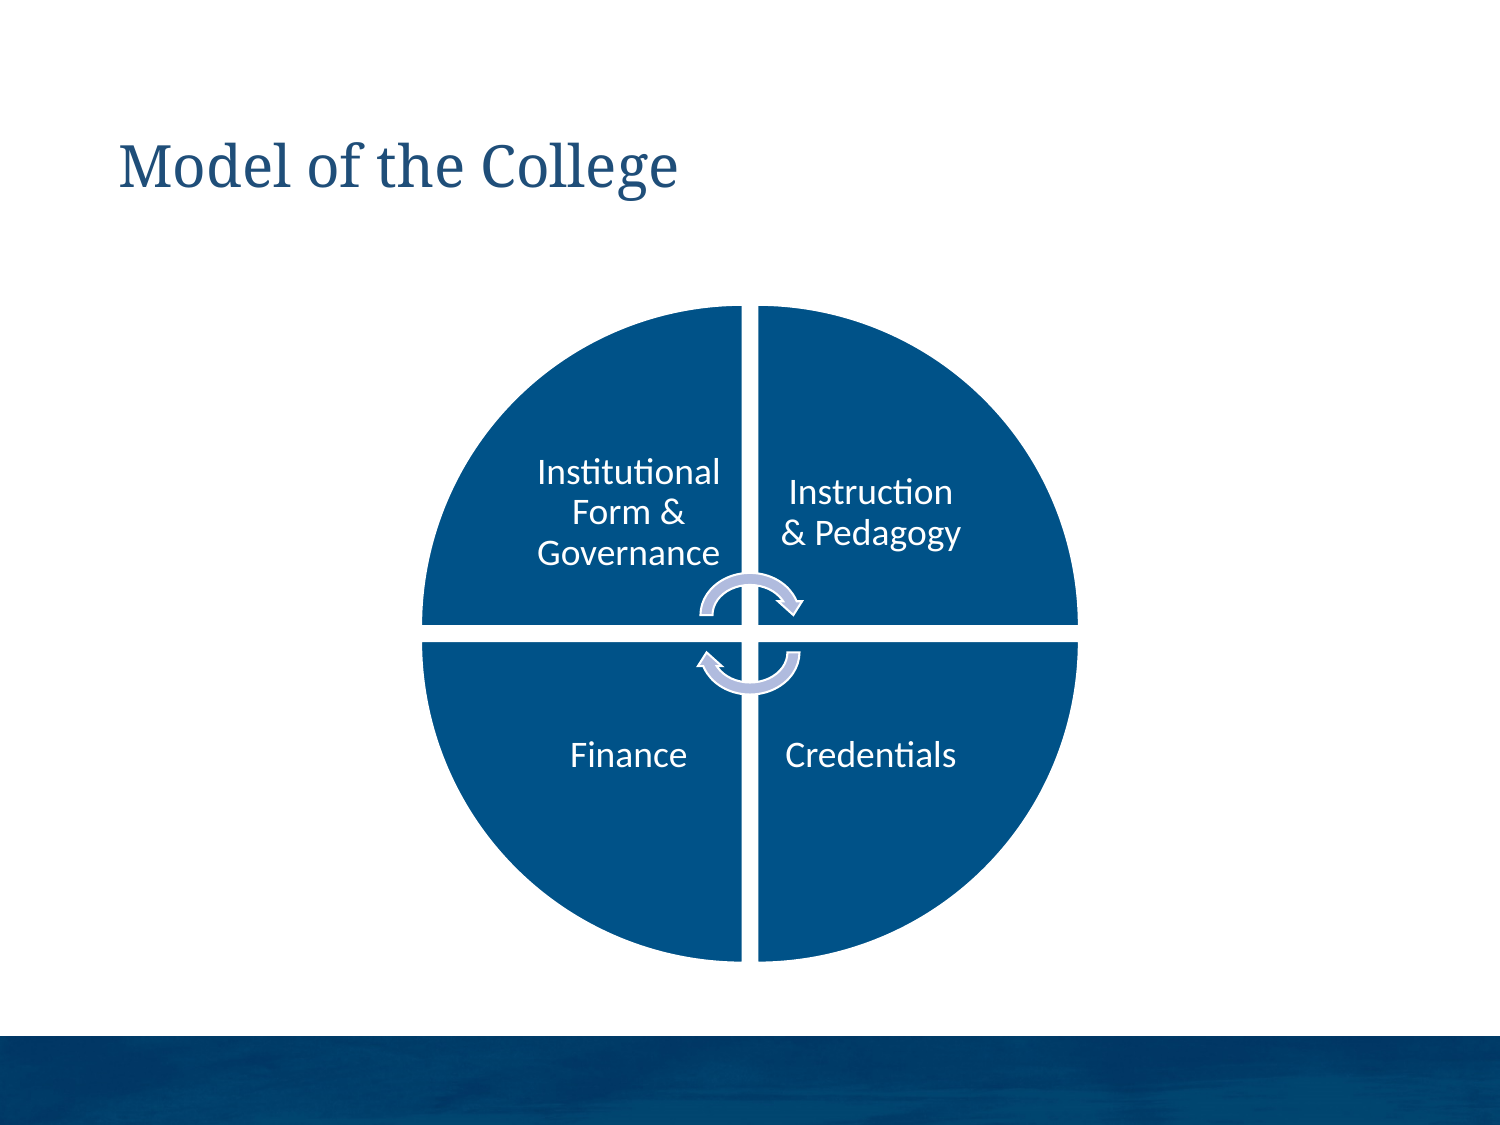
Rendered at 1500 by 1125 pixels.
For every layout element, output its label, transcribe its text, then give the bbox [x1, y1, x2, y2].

picture [0, 1036, 1500, 1125]
title Model of the College [103, 59, 1397, 262]
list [74, 262, 1425, 1005]
